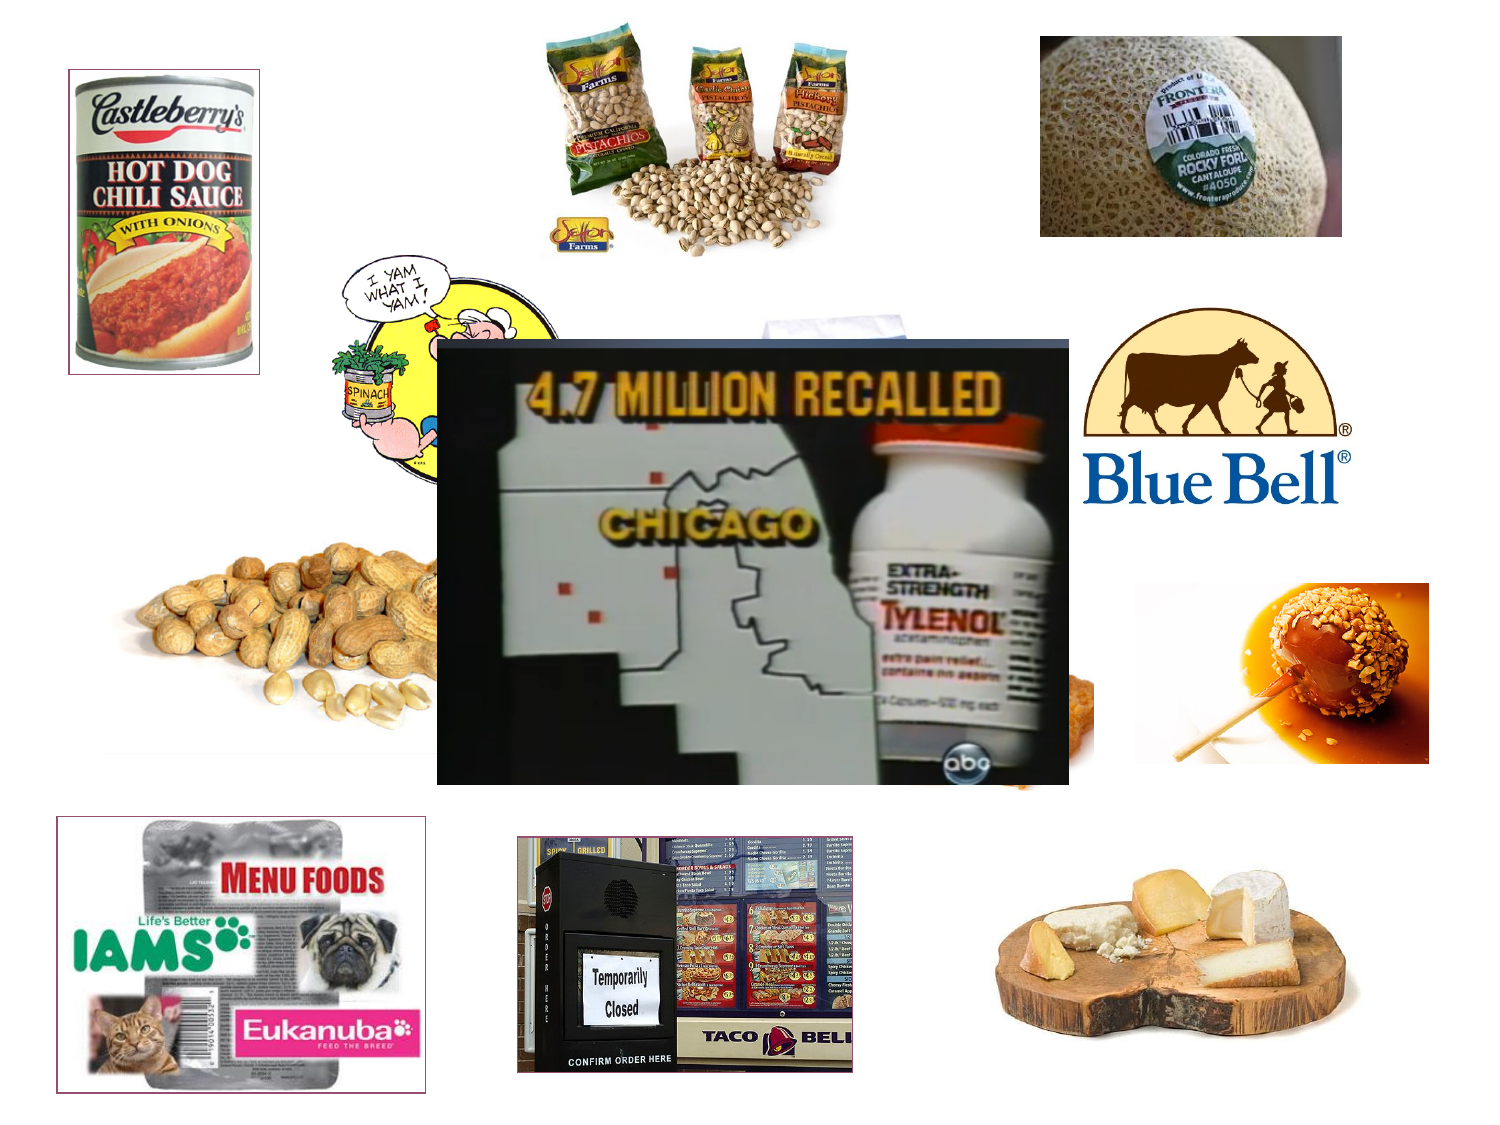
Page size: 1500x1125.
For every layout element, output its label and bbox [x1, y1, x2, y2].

picture [1135, 583, 1429, 764]
picture [57, 817, 425, 1093]
picture [517, 837, 852, 1072]
picture [990, 848, 1365, 1061]
picture [104, 18, 1396, 807]
picture [1040, 36, 1342, 237]
picture [69, 70, 259, 374]
